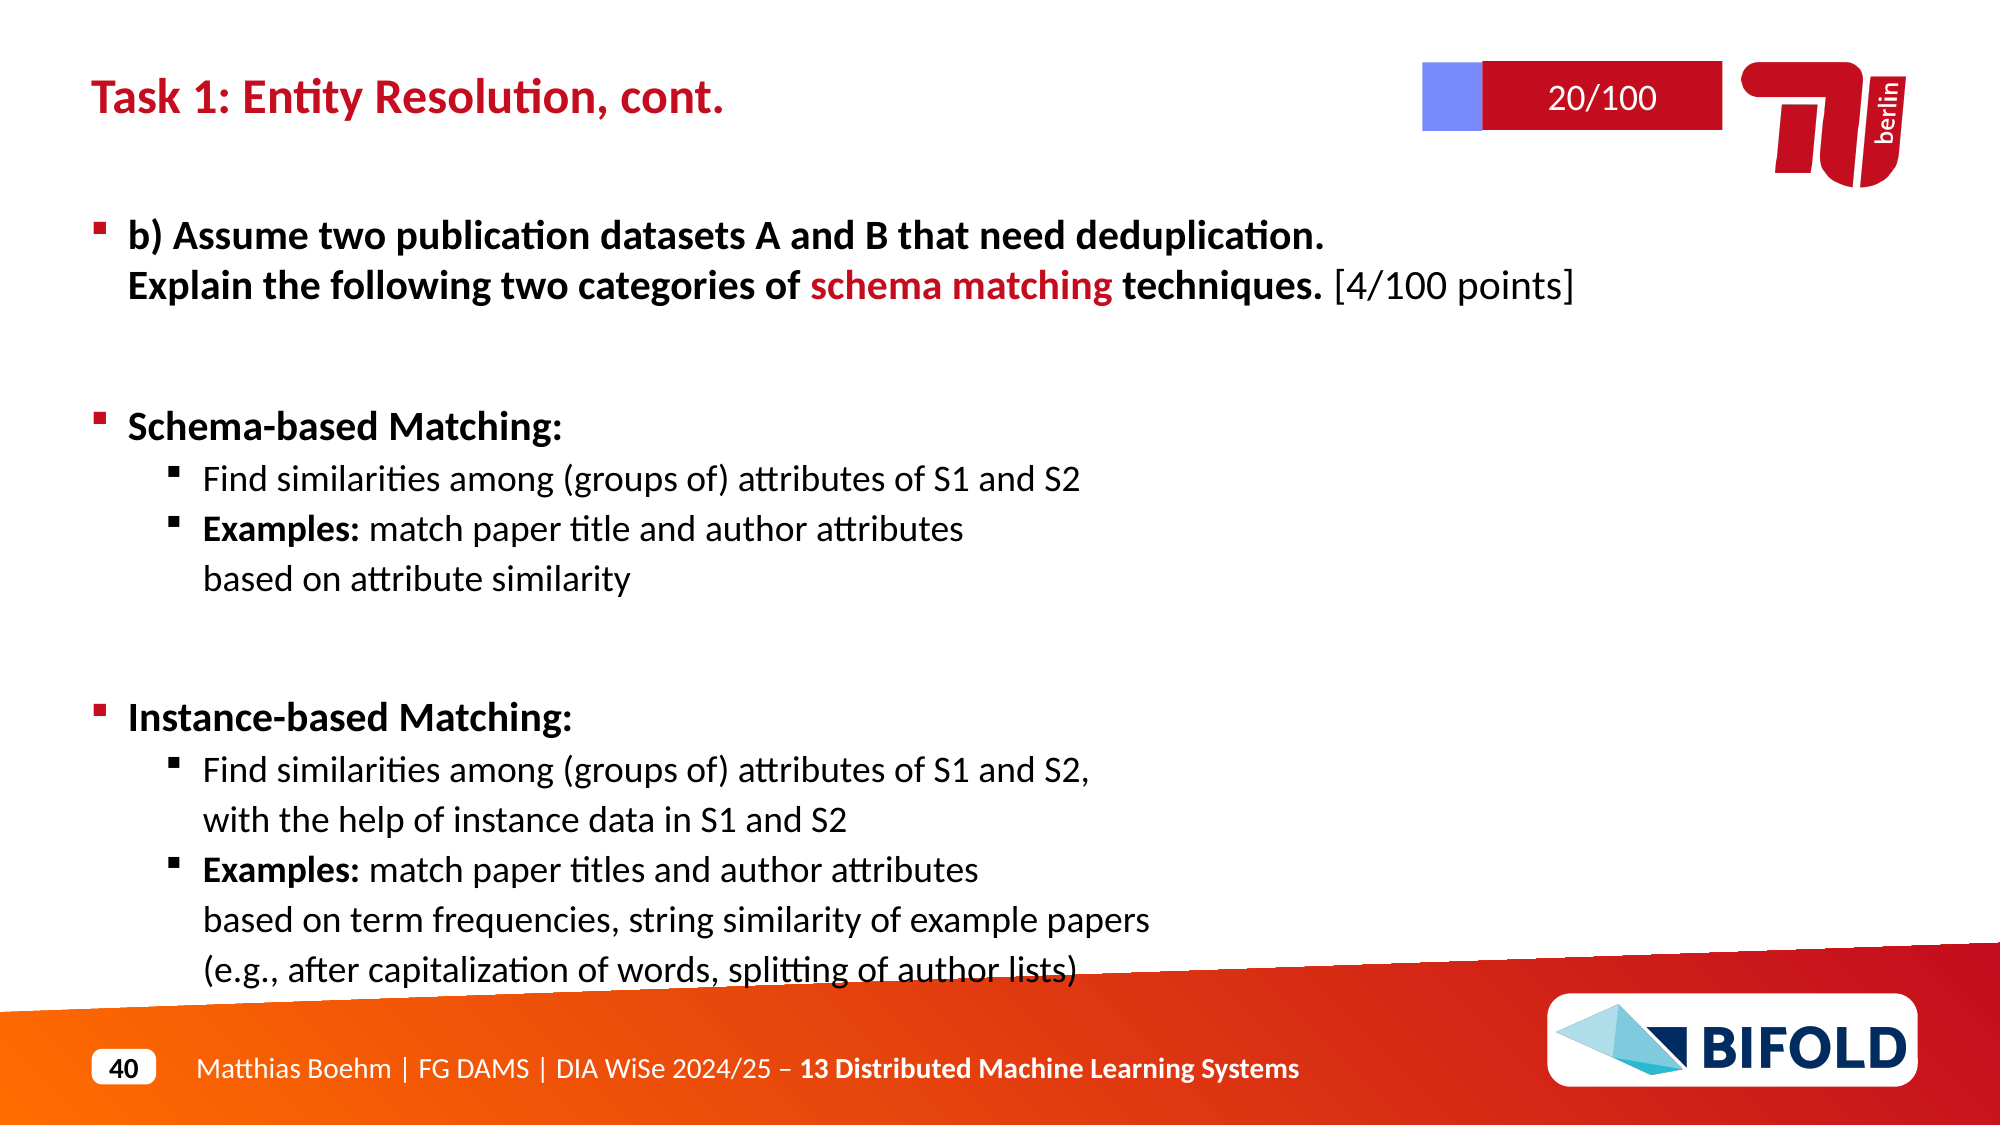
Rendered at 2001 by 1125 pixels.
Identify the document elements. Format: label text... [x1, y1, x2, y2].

list Task 1: Entity Resolution, cont. [91, 65, 1455, 183]
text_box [1422, 61, 1723, 132]
list b) Assume two publication datasets A and B that need deduplication. Explain the following two categories of schema matching techniques. [4/100 points] Schema-based Matching: Find similarities among (groups of) attributes of S1 and S2 Examples: match paper title and author attributes based on attribute similarity Instance-based Matching: Find similarities among (groups of) attributes of S1 and S2, with the help of instance data in S1 and S2 Examples: match paper titles and author attributes based on term frequencies, string similarity of example papers (e.g., after capitalization of words, splitting of author lists) [90, 208, 1908, 948]
picture [1556, 1004, 1906, 1075]
picture [1741, 62, 1906, 188]
